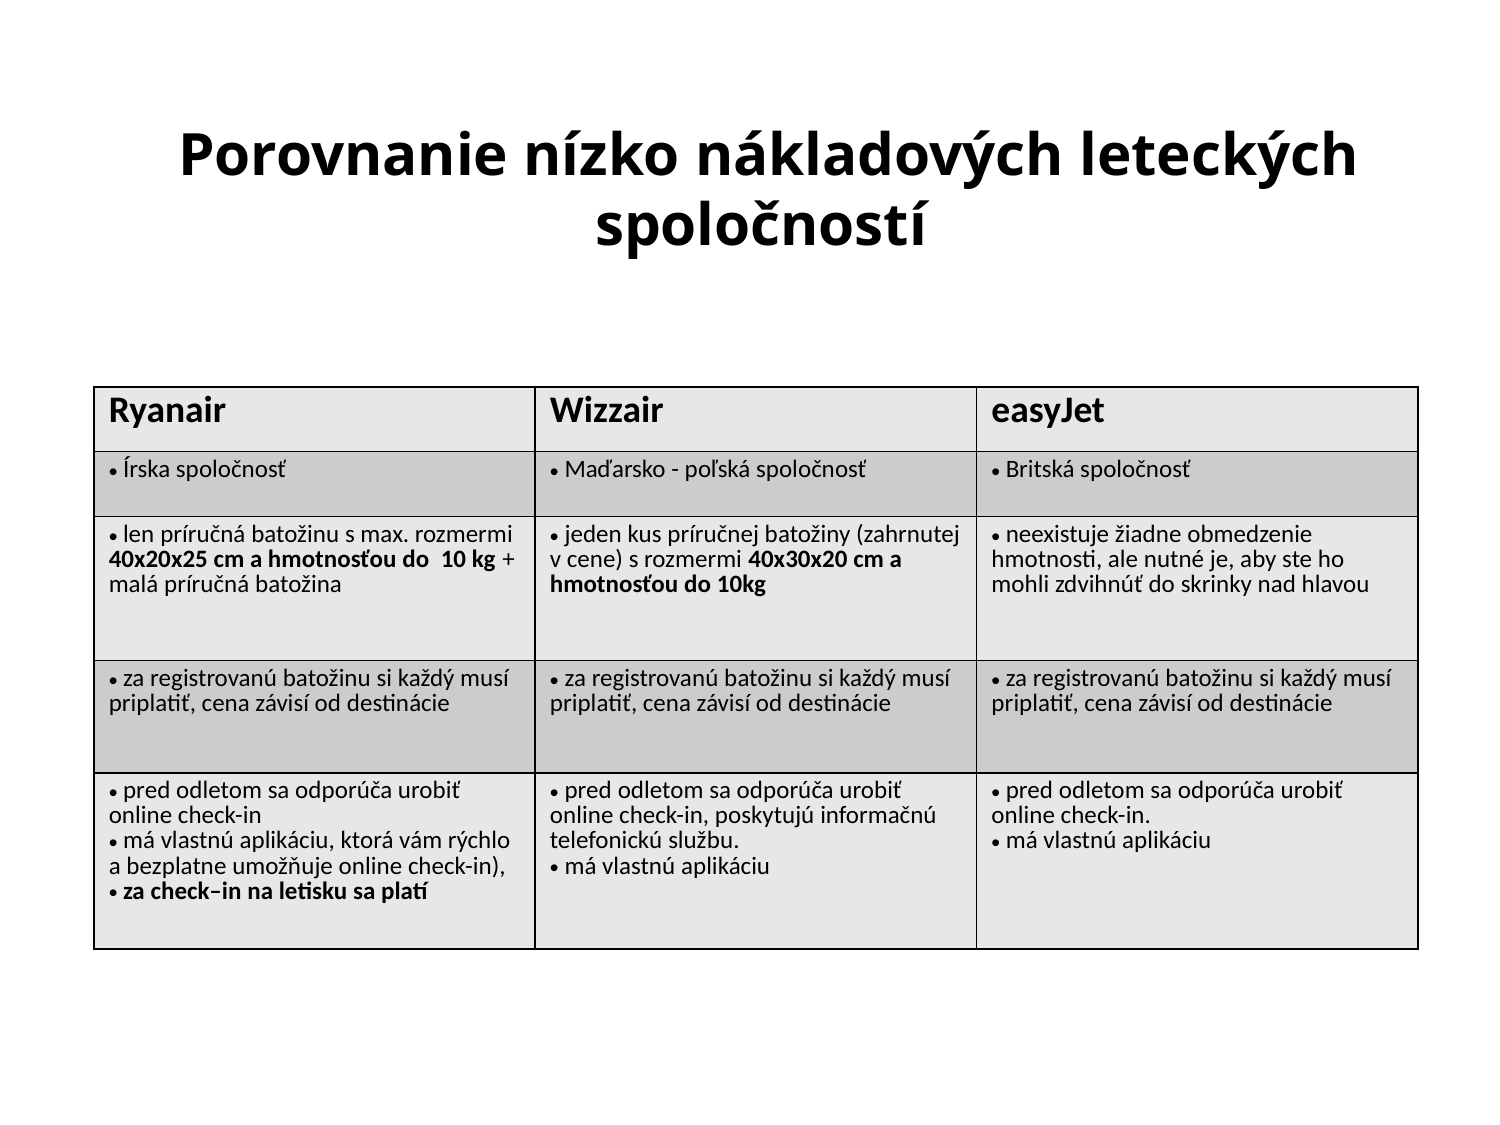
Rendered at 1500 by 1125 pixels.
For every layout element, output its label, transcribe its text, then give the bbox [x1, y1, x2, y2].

table_cell za registrovanú batožinu si každý musí priplatiť, cena závisí od destinácie [95, 661, 534, 772]
table_cell Britská spoločnosť [977, 452, 1417, 516]
table_cell za registrovanú batožinu si každý musí priplatiť, cena závisí od destinácie [536, 661, 976, 772]
table_cell len príručná batožinu s max. rozmermi 40x20x25 cm a hmotnosťou do 10 kg + malá príručná batožina [95, 517, 534, 660]
table_header Wizzair [536, 388, 976, 451]
table_header Ryanair [95, 388, 534, 451]
table_cell za registrovanú batožinu si každý musí priplatiť, cena závisí od destinácie [977, 661, 1417, 772]
table_cell Írska spoločnosť [95, 452, 534, 516]
title Porovnanie nízko nákladových leteckých spoločností [93, 93, 1444, 282]
table_cell pred odletom sa odporúča urobiť online check-in, poskytujú informačnú telefonickú službu. má vlastnú aplikáciu [536, 774, 976, 948]
table_cell pred odletom sa odporúča urobiť online check-in. má vlastnú aplikáciu [977, 774, 1417, 948]
table_cell Maďarsko - poľská spoločnosť [536, 452, 976, 516]
table_cell neexistuje žiadne obmedzenie hmotnosti, ale nutné je, aby ste ho mohli zdvihnúť do skrinky nad hlavou [977, 517, 1417, 660]
table_header easyJet [977, 388, 1417, 451]
table_cell jeden kus príručnej batožiny (zahrnutej v cene) s rozmermi 40x30x20 cm a hmotnosťou do 10kg [536, 517, 976, 660]
table_cell pred odletom sa odporúča urobiť online check-in má vlastnú aplikáciu, ktorá vám rýchlo a bezplatne umožňuje online check-in), za check–in na letisku sa platí [95, 774, 534, 948]
